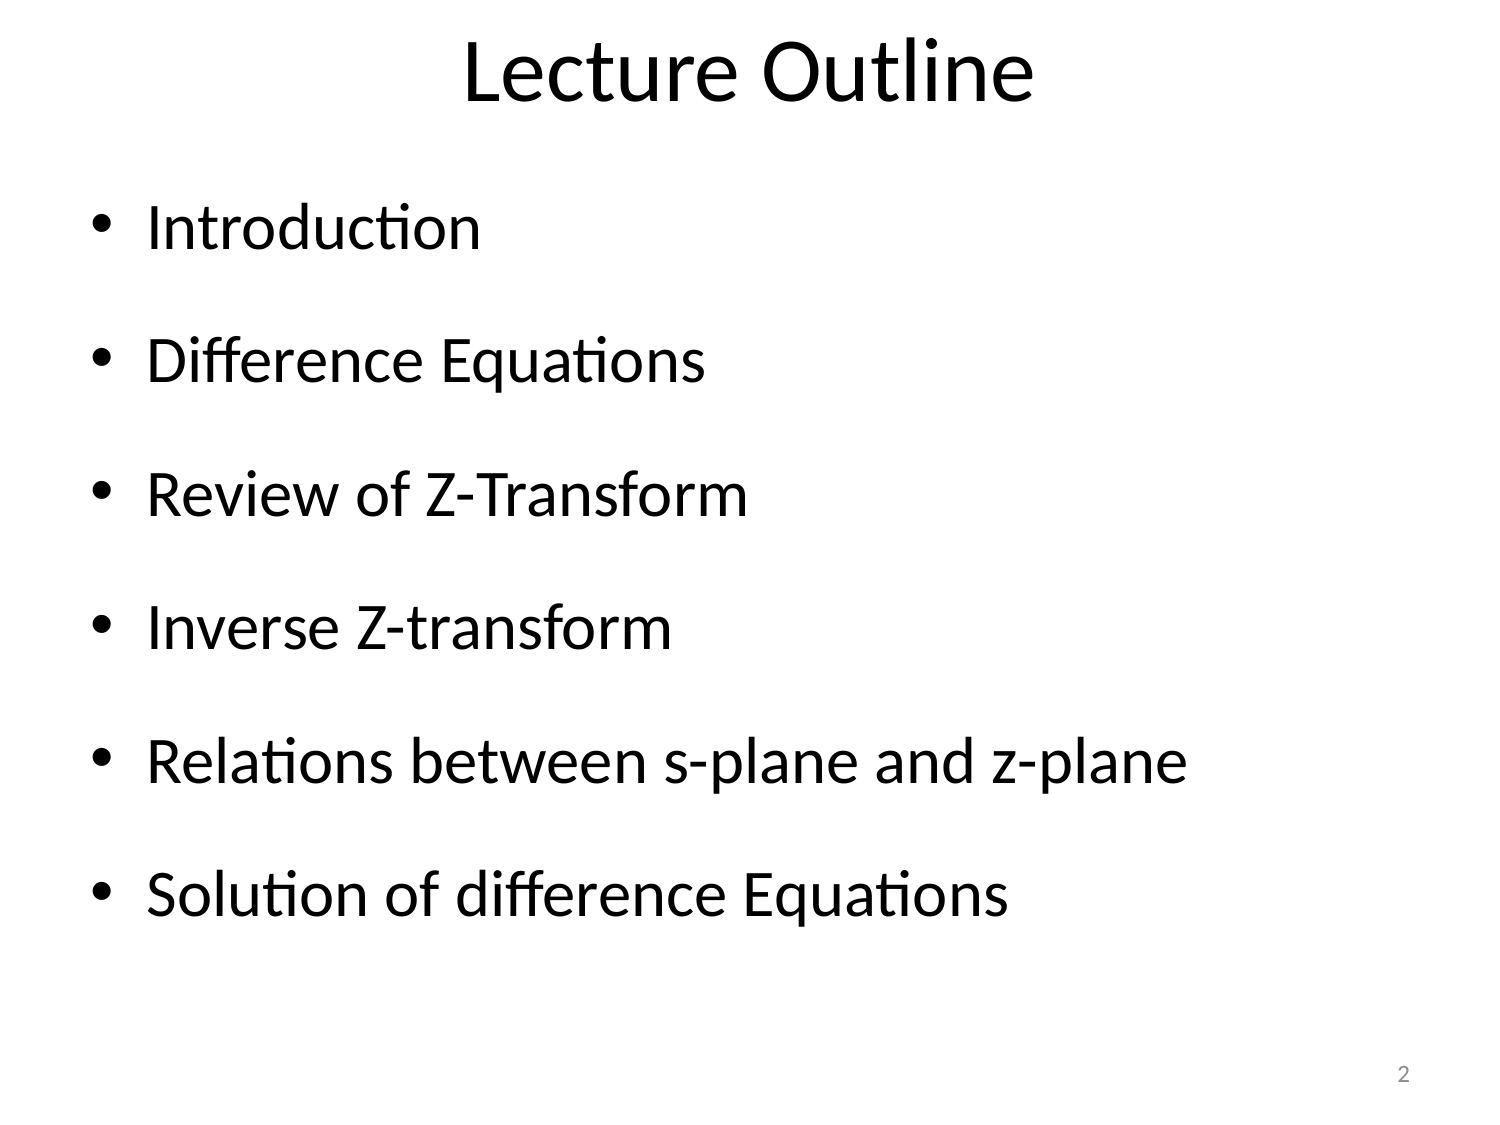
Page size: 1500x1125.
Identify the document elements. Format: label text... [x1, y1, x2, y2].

title Lecture Outline [75, 0, 1425, 134]
slide_number 2 [1074, 1042, 1425, 1103]
list Introduction Difference Equations Review of Z-Transform Inverse Z-transform Relations between s-plane and z-plane Solution of difference Equations [75, 134, 1425, 1125]
